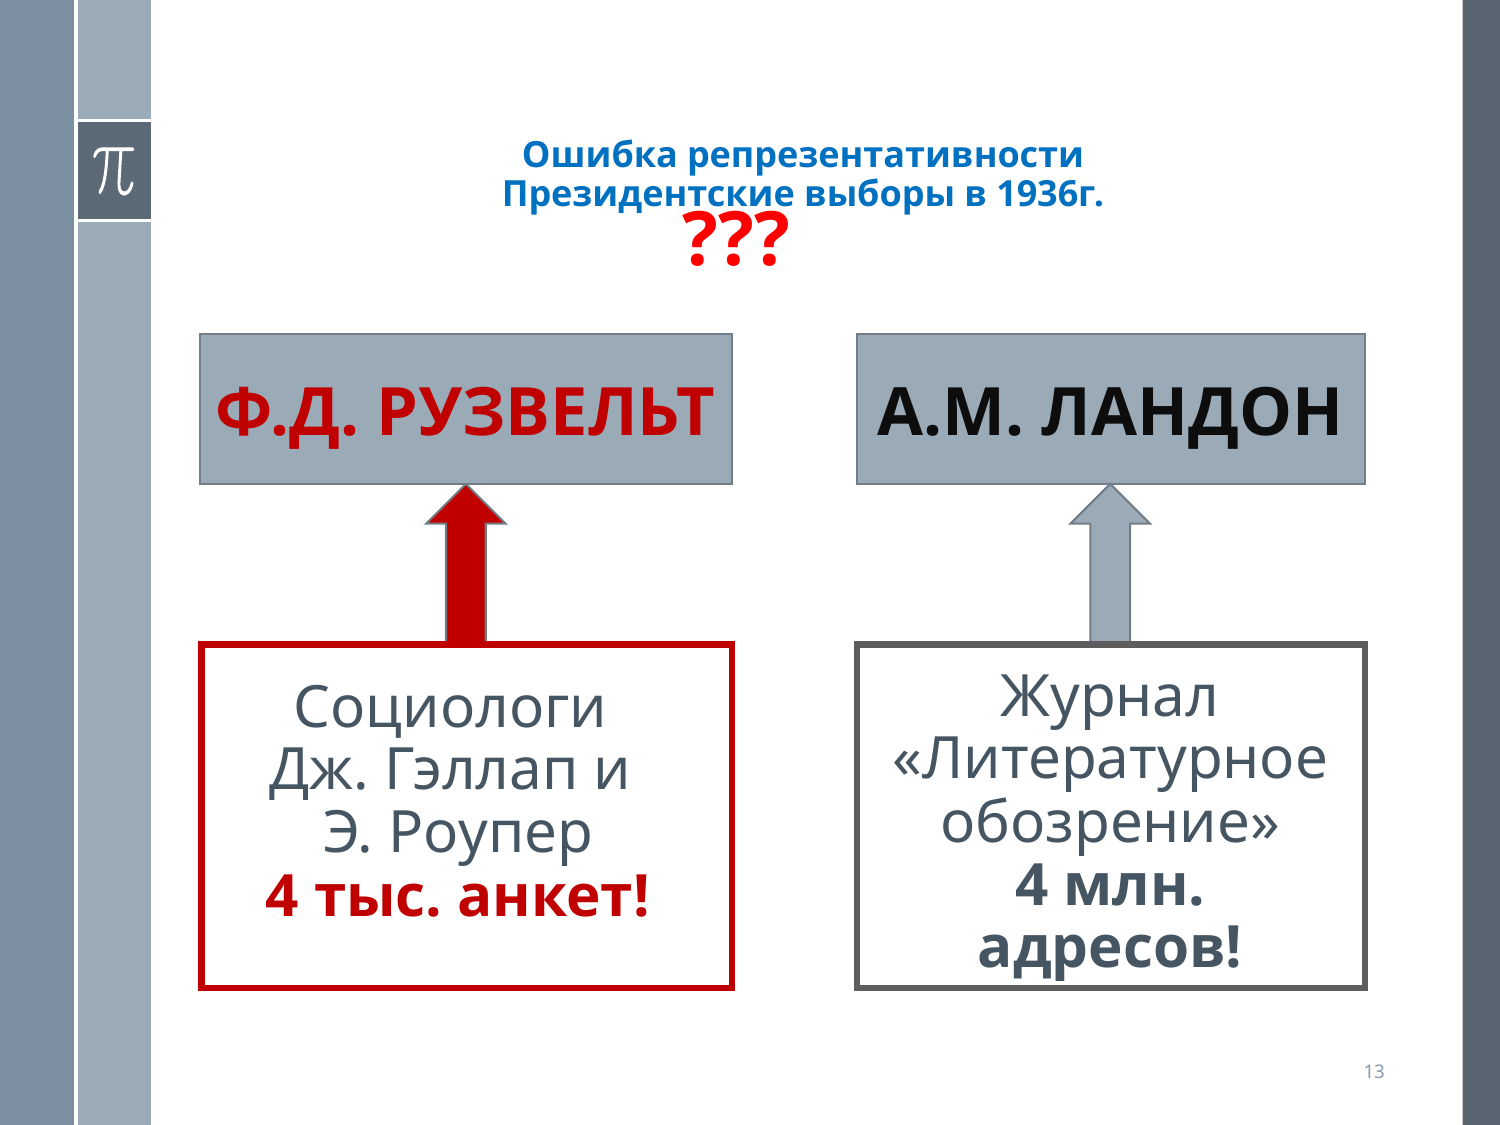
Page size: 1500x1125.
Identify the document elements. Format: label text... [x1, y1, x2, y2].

text_box [423, 482, 509, 643]
text_box Ф.Д. РУЗВЕЛЬТ [199, 333, 733, 485]
text_box [856, 643, 1366, 989]
slide_number 13 [1325, 1042, 1400, 1103]
text_box [200, 643, 733, 989]
text_box А.М. ЛАНДОН [856, 333, 1366, 485]
title Ошибка репрезентативности Президентские выборы в 1936г. [201, 11, 1406, 193]
list ??? [81, 193, 1458, 1103]
text_box Журнал «Литературное обозрение» 4 млн. адресов! [868, 658, 1353, 988]
text_box [1067, 482, 1153, 643]
text_box Социологи Дж. Гэллап и Э. Роупер 4 тыс. анкет! [201, 669, 715, 936]
